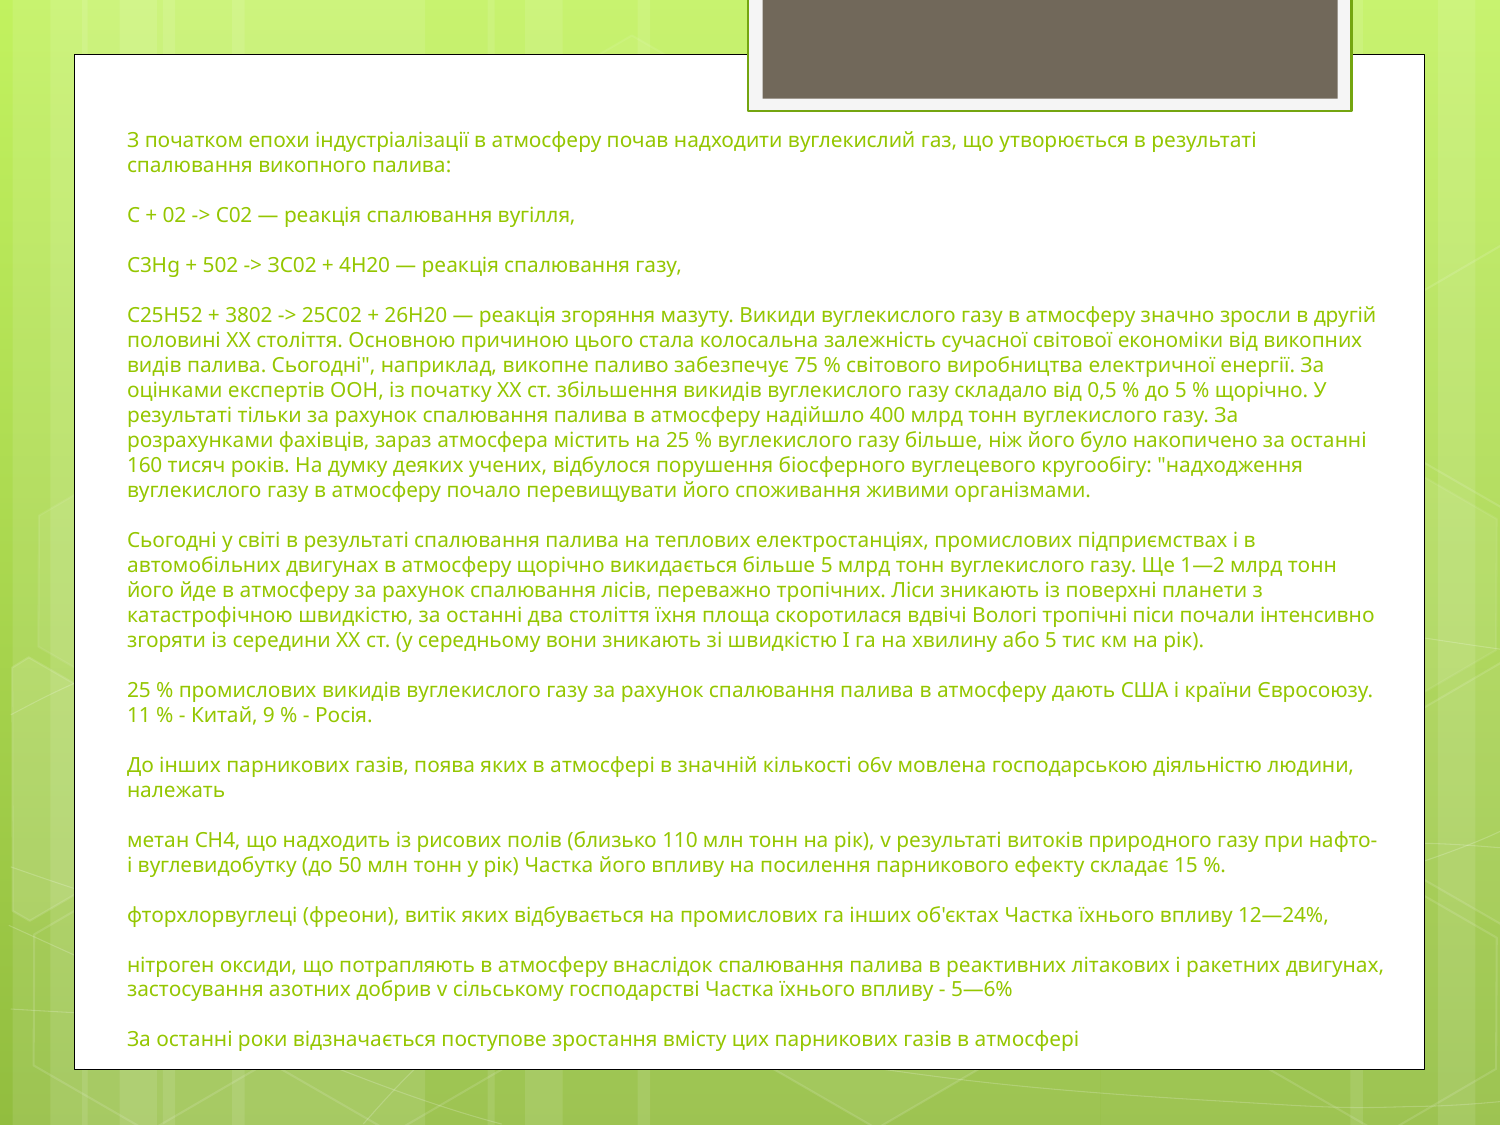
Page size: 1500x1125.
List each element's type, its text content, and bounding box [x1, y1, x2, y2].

title З початком епохи індустріалізації в атмосферу почав надходити вуглекислий газ, що утворюється в результаті спалювання викопного палива: С + 02 -> С02 — реакція спалювання вугілля, C3Hg + 502 -> ЗС02 + 4Н20 — реакція спалювання газу, С25Н52 + 3802 -> 25С02 + 26Н20 — реакція згоряння мазуту. Викиди вуглекислого газу в атмосферу значно зросли в другій половині XX століття. Основною причиною цього стала колосальна залежність сучасної світової економіки від викопних видів палива. Сьогодні", наприклад, викопне паливо забезпечує 75 % світового виробництва електричної енергії. За оцінками експертів ООН, із початку XX ст. збільшення викидів вуглекислого газу складало від 0,5 % до 5 % щорічно. У результаті тільки за рахунок спалювання палива в атмосферу надійшло 400 млрд тонн вуглекислого газу. За розрахунками фахівців, зараз атмосфера містить на 25 % вуглекислого газу більше, ніж його було нако­пичено за останні 160 тисяч років. На думку деяких учених, відбулося порушення біосферного вуглецевого кругообігу: "надходження вуглекислого газу в атмосферу почало перевищувати його споживання живими організмами. Сьогодні у світі в результаті спалювання палива на теплових електростанціях, промислових підприємствах і в автомобільних двигунах в атмосферу щорічно викидається більше 5 млрд тонн вуглекислого газу. Ще 1—2 млрд тонн його йде в атмосферу за рахунок спалювання лісів, переважно тропічних. Ліси зникають із поверхні планети з катастрофічною швидкістю, за останні два століття їхня площа скоротилася вдвічі Вологі тропічні піси почали інтенсивно згоряти із середини XX ст. (у середньому вони зникають зі швидкістю І га на хвилину або 5 тис км на рік). 25 % промислових викидів вуглекислого газу за рахунок спалювання палива в атмосферу дають США і країни Євросоюзу. 11 % - Китай, 9 % - Росія. До інших парникових газів, поява яких в атмосфері в значній кількості o6v мовлена господарською діяльністю людини, належать метан СН4, що надходить із рисових полів (близько 110 млн тонн на рік), v результаті витоків природного газу при нафто- і вуглевидобутку (до 50 млн тонн у рік) Частка його впливу на посилення парникового ефекту складає 15 %. фторхлорвуглеці (фреони), витік яких відбувається на промислових га інших об'єктах Частка їхнього впливу 12—24%, нітроген оксиди, що потрапляють в атмосферу внаслідок спалювання палива в реактивних літакових і ракетних двигунах, застосування азотних добрив v сільському господарстві Частка їхнього впливу - 5—6% За останні роки відзначається поступове зростання вмісту цих парникових газів в атмосфері [112, 137, 1400, 1059]
